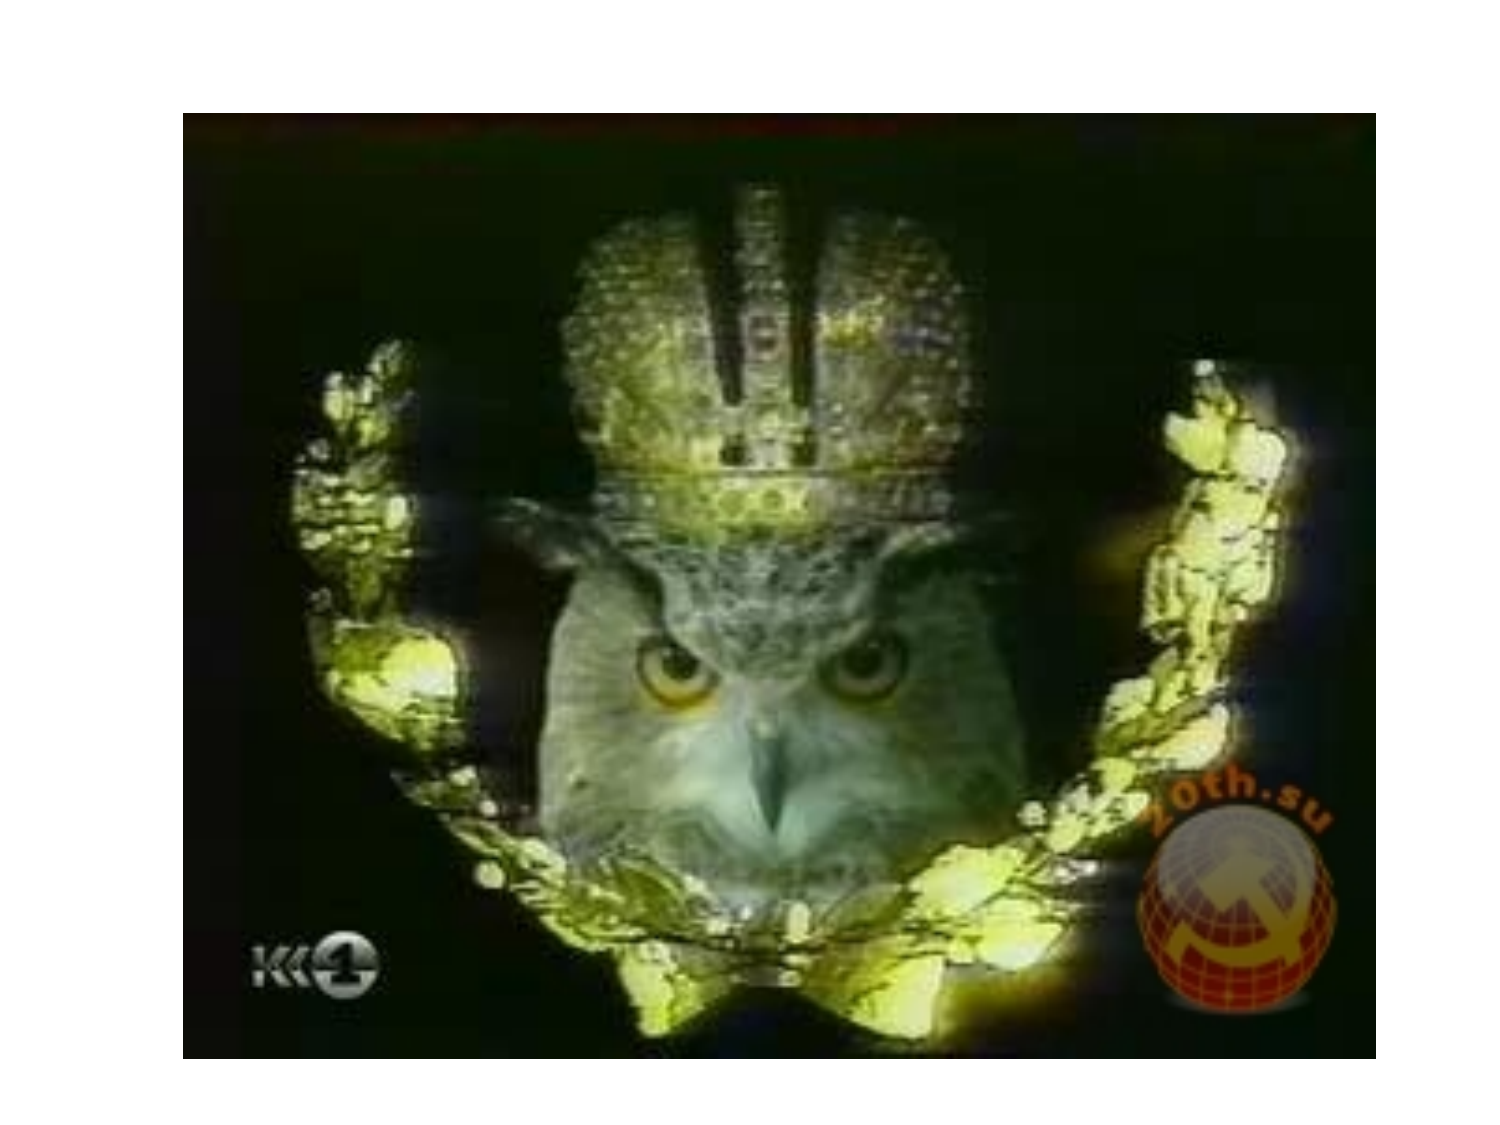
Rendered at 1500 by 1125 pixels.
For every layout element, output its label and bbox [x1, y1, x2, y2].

list [182, 113, 1377, 1059]
